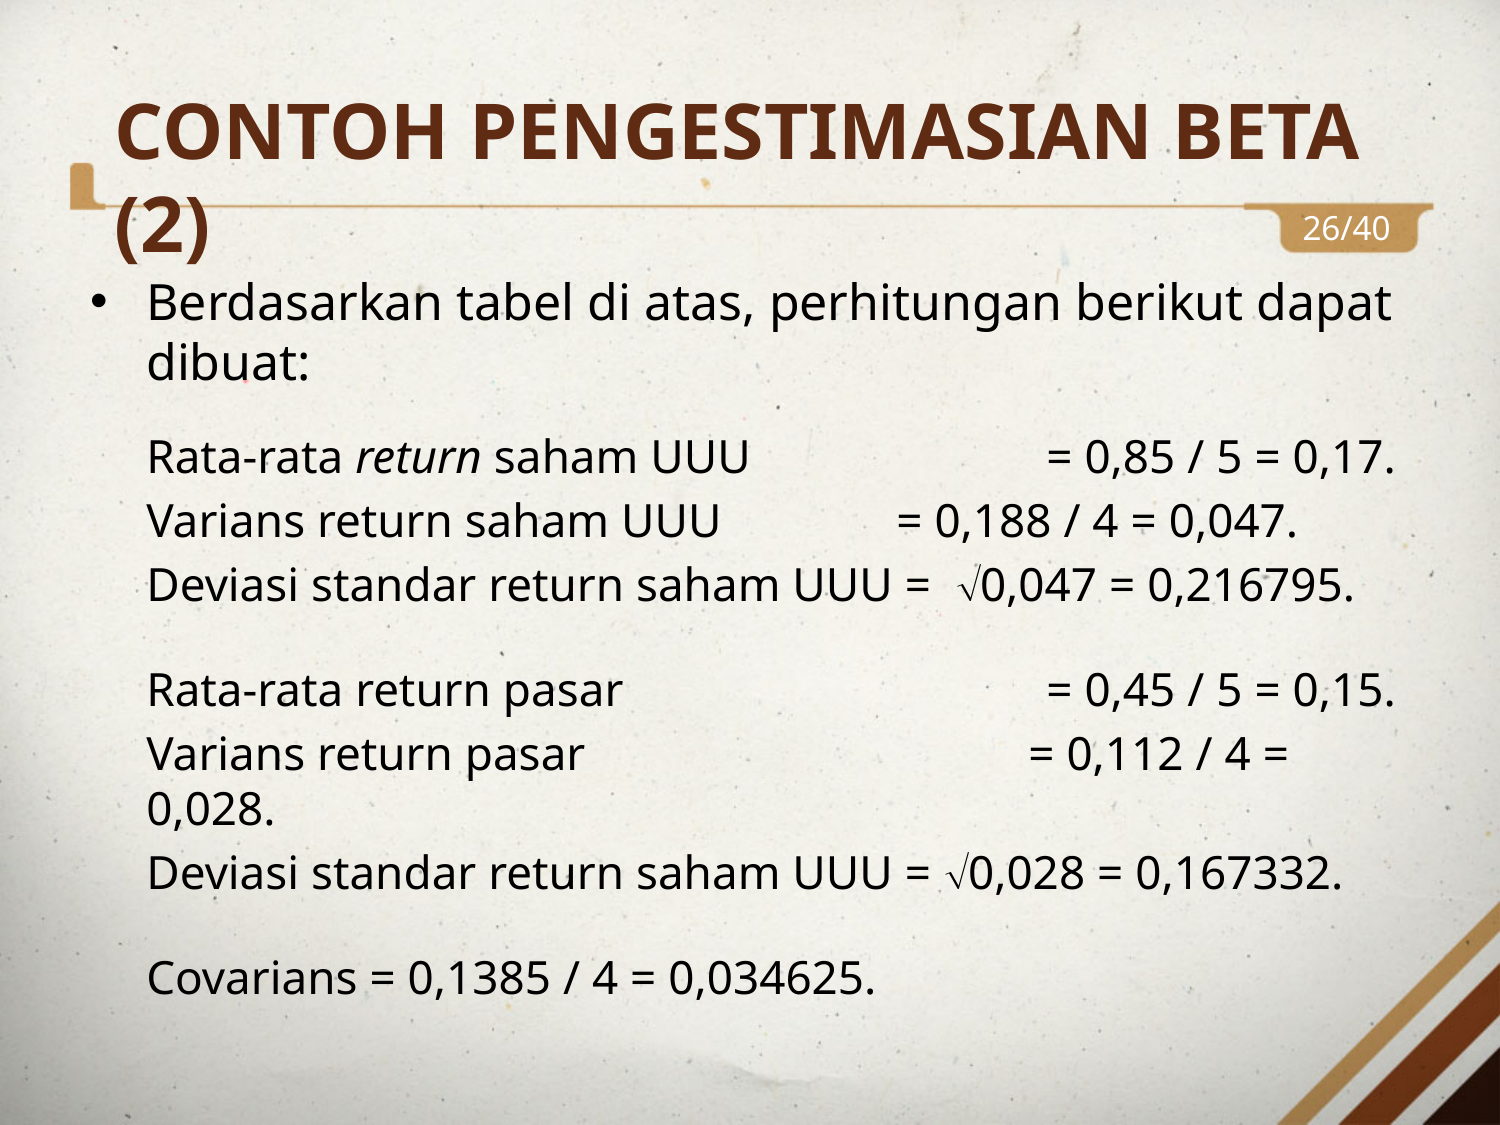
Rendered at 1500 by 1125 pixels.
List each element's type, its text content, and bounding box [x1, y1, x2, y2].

picture [0, 0, 1500, 1125]
title CONTOH PENGESTIMASIAN BETA (2) [99, 75, 1413, 225]
text_box 26/40 [1287, 199, 1406, 255]
list Berdasarkan tabel di atas, perhitungan berikut dapat dibuat: Rata-rata return saham UUU = 0,85 / 5 = 0,17. Varians return saham UUU = 0,188 / 4 = 0,047. Deviasi standar return saham UUU = 0,047 = 0,216795. Rata-rata return pasar = 0,45 / 5 = 0,15. Varians return pasar = 0,112 / 4 = 0,028. Deviasi standar return saham UUU = 0,028 = 0,167332. Covarians = 0,1385 / 4 = 0,034625. [75, 262, 1425, 1005]
